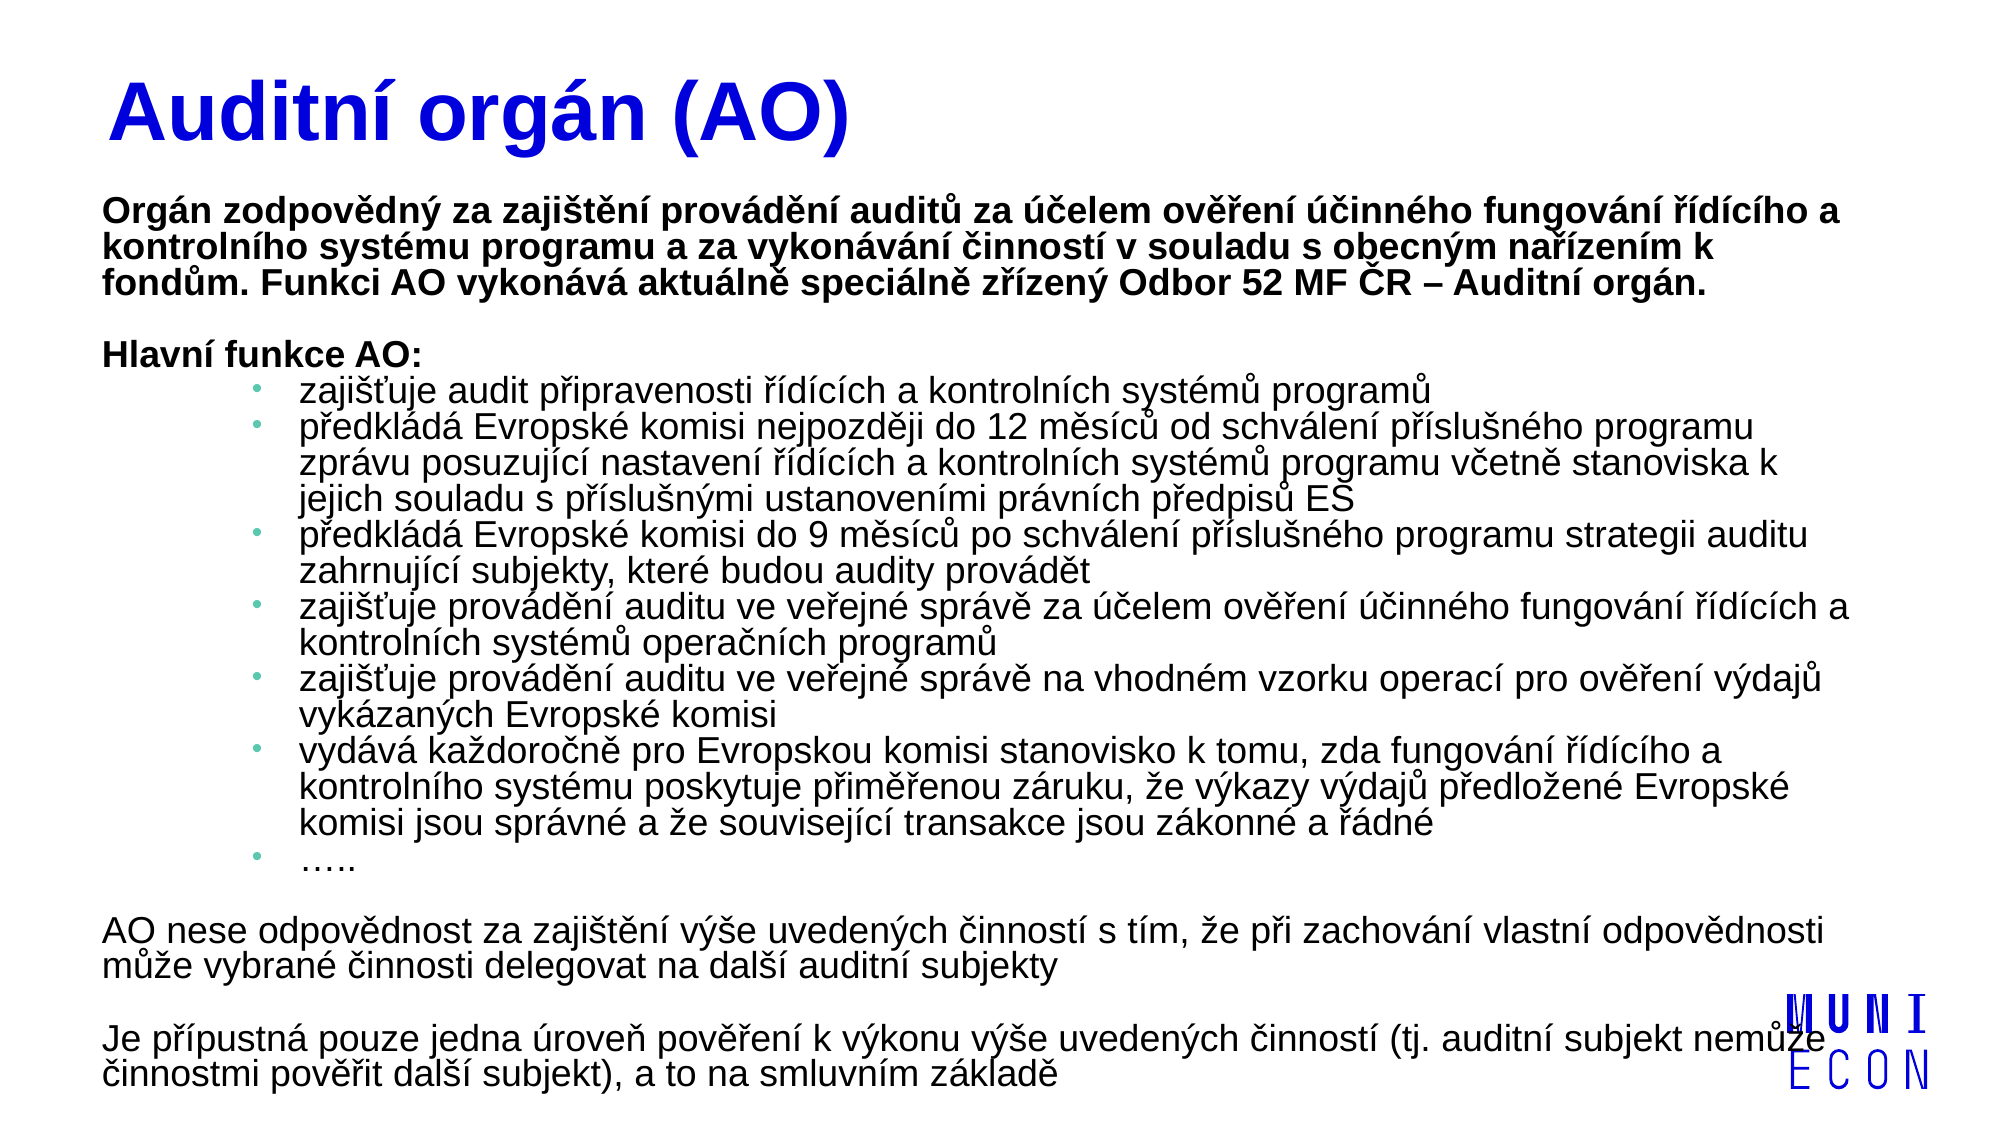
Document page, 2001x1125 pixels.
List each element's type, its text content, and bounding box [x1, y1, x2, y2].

list Orgán zodpovědný za zajištění provádění auditů za účelem ověření účinného fungování řídícího a kontrolního systému programu a za vykonávání činností v souladu s obecným nařízením k fondům. Funkci AO vykonává aktuálně speciálně zřízený Odbor 52 MF ČR – Auditní orgán. Hlavní funkce AO: zajišťuje audit připravenosti řídících a kontrolních systémů programů předkládá Evropské komisi nejpozději do 12 měsíců od schválení příslušného programu zprávu posuzující nastavení řídících a kontrolních systémů programu včetně stanoviska k jejich souladu s příslušnými ustanoveními právních předpisů ES předkládá Evropské komisi do 9 měsíců po schválení příslušného programu strategii auditu zahrnující subjekty, které budou audity provádět zajišťuje provádění auditu ve veřejné správě za účelem ověření účinného fungování řídících a kontrolních systémů operačních programů zajišťuje provádění auditu ve veřejné správě na vhodném vzorku operací pro ověření výdajů vykázaných Evropské komisi vydává každoročně pro Evropskou komisi stanovisko k tomu, zda fungování řídícího a kontrolního systému poskytuje přiměřenou záruku, že výkazy výdajů předložené Evropské komisi jsou správné a že související transakce jsou zákonné a řádné ….. AO nese odpovědnost za zajištění výše uvedených činností s tím, že při zachování vlastní odpovědnosti může vybrané činnosti delegovat na další auditní subjekty Je přípustná pouze jedna úroveň pověření k výkonu výše uvedených činností (tj. auditní subjekt nemůže činnostmi pověřit další subjekt), a to na smluvním základě [101, 195, 1858, 1081]
title Auditní orgán (AO) [107, 73, 1877, 181]
